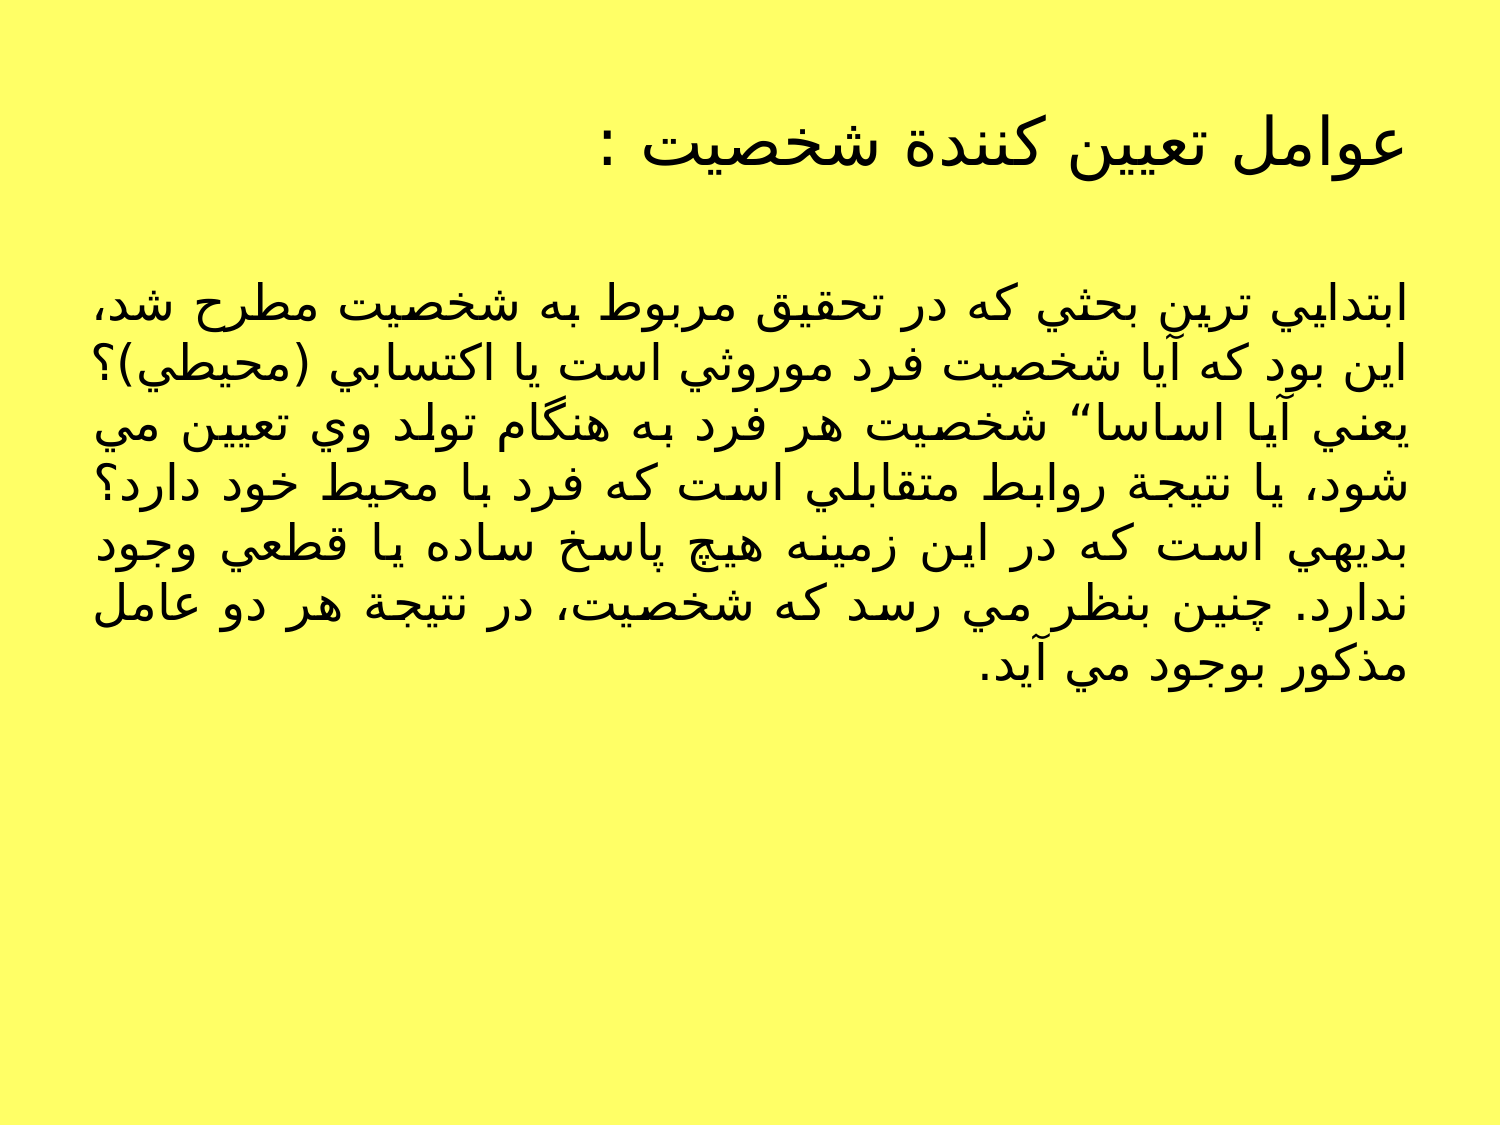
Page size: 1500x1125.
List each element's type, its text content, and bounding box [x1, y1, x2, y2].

title عوامل تعيين كنندة شخصيت :‌ [75, 45, 1425, 233]
list ابتدايي ترين بحثي كه در تحقيق مربوط به شخصيت مطرح شد، اين بود كه آيا شخصيت فرد موروثي است يا اكتسابي (محيطي)؟ يعني آيا اساسا“ شخصيت هر فرد به هنگام تولد وي تعيين مي شود، يا نتيجة روابط متقابلي است كه فرد با محيط خود دارد؟ بديهي است كه در اين زمينه هيچ پاسخ ساده يا قطعي وجود ندارد. چنين بنظر مي رسد كه شخصيت، در نتيجة هر دو عامل مذكور بوجود مي آيد. [75, 262, 1425, 1005]
